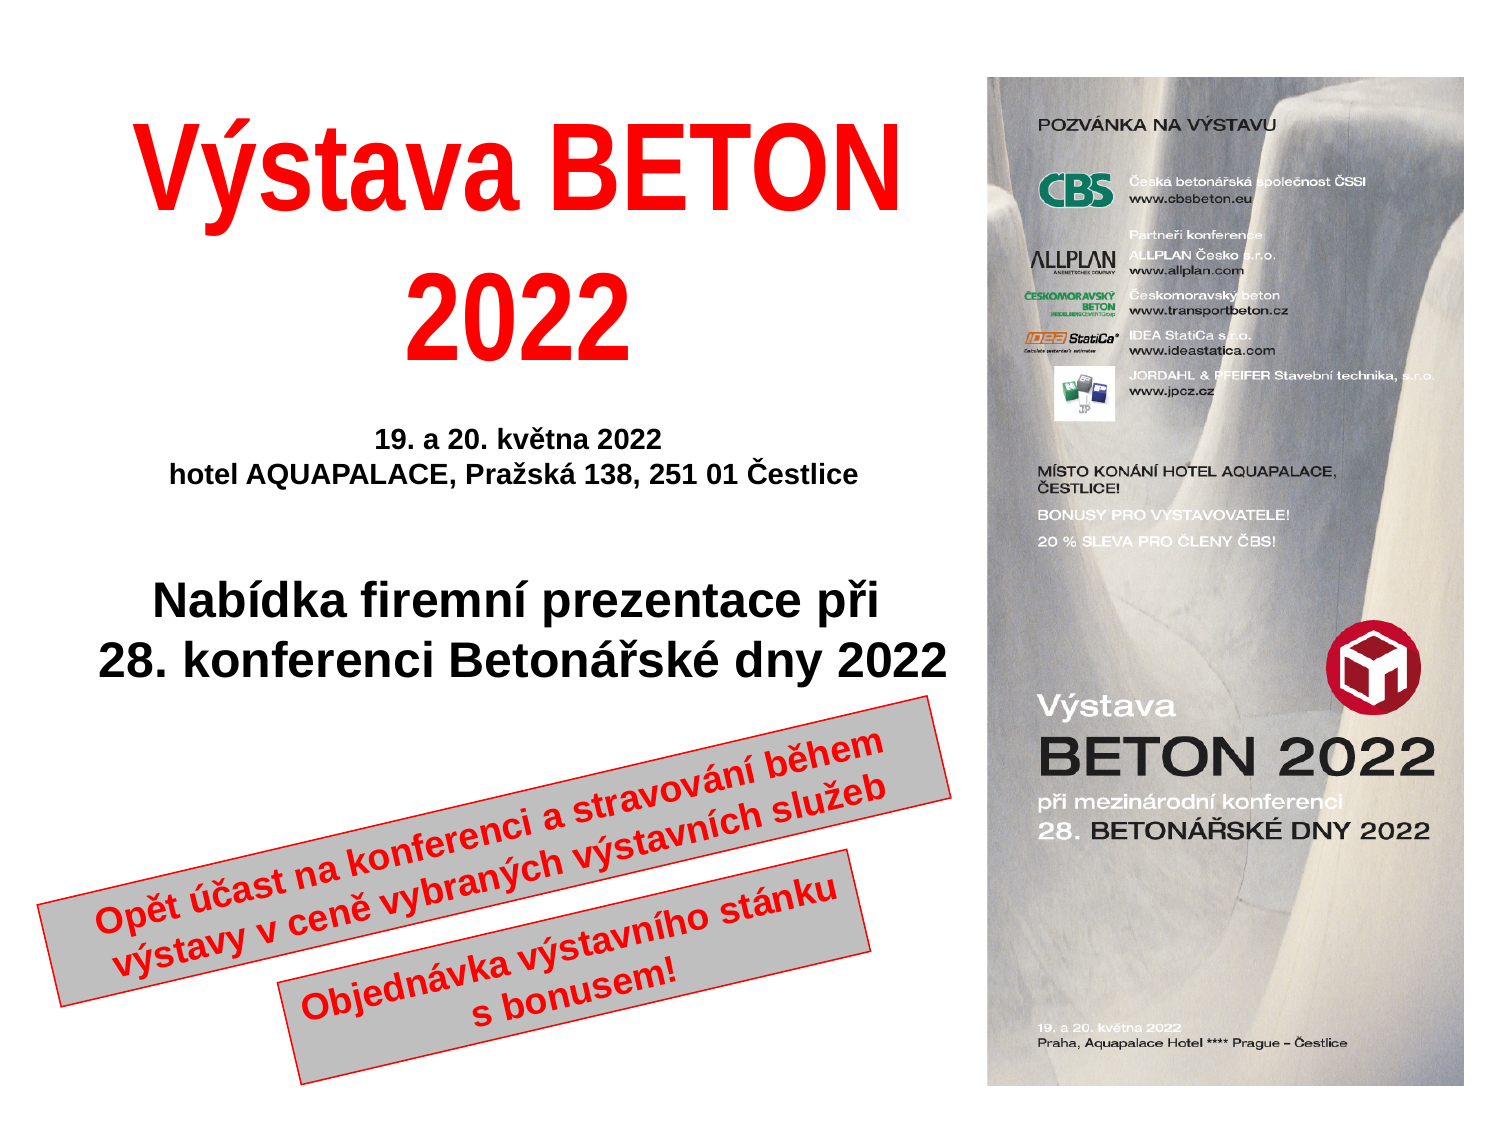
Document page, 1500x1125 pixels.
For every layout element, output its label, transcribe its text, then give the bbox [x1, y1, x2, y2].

text_box Objednávka výstavního stánku s bonusem! [277, 849, 871, 1085]
text_box Opět účast na konferenci a stravování během výstavy v ceně vybraných výstavních služeb [37, 695, 951, 1007]
text_box Nabídka firemní prezentace při 28. konferenci Betonářské dny 2022 [10, 559, 982, 695]
picture [987, 77, 1464, 1087]
text_box Výstava BETON 2022 19. a 20. května 2022 hotel AQUAPALACE, Pražská 138, 251 01 Čestlice [110, 78, 926, 498]
